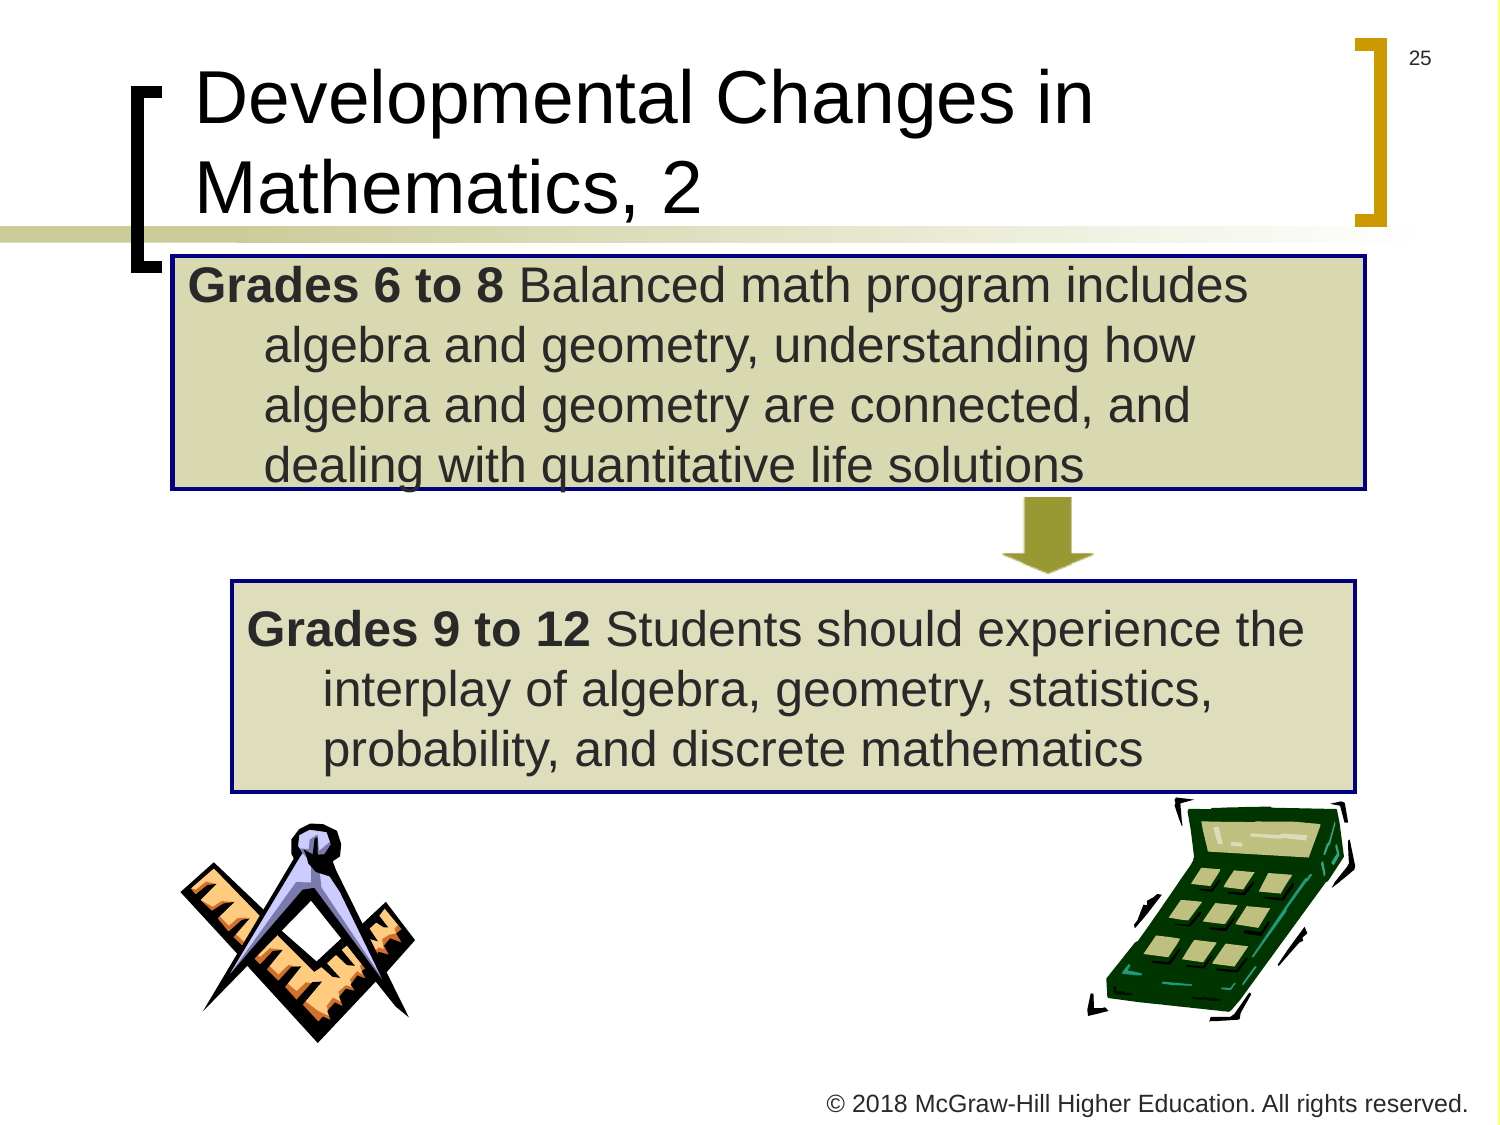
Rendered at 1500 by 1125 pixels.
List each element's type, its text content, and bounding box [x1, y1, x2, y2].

title Developmental Changes in Mathematics, 2 [179, 3, 1354, 236]
picture [1086, 797, 1356, 1022]
picture [180, 821, 418, 1046]
picture [994, 497, 1097, 578]
list Grades 6 to 8 Balanced math program includes algebra and geometry, understanding how algebra and geometry are connected, and dealing with quantitative life solutions [172, 255, 1366, 489]
list Grades 9 to 12 Students should experience the interplay of algebra, geometry, statistics, probability, and discrete mathematics [231, 580, 1356, 792]
